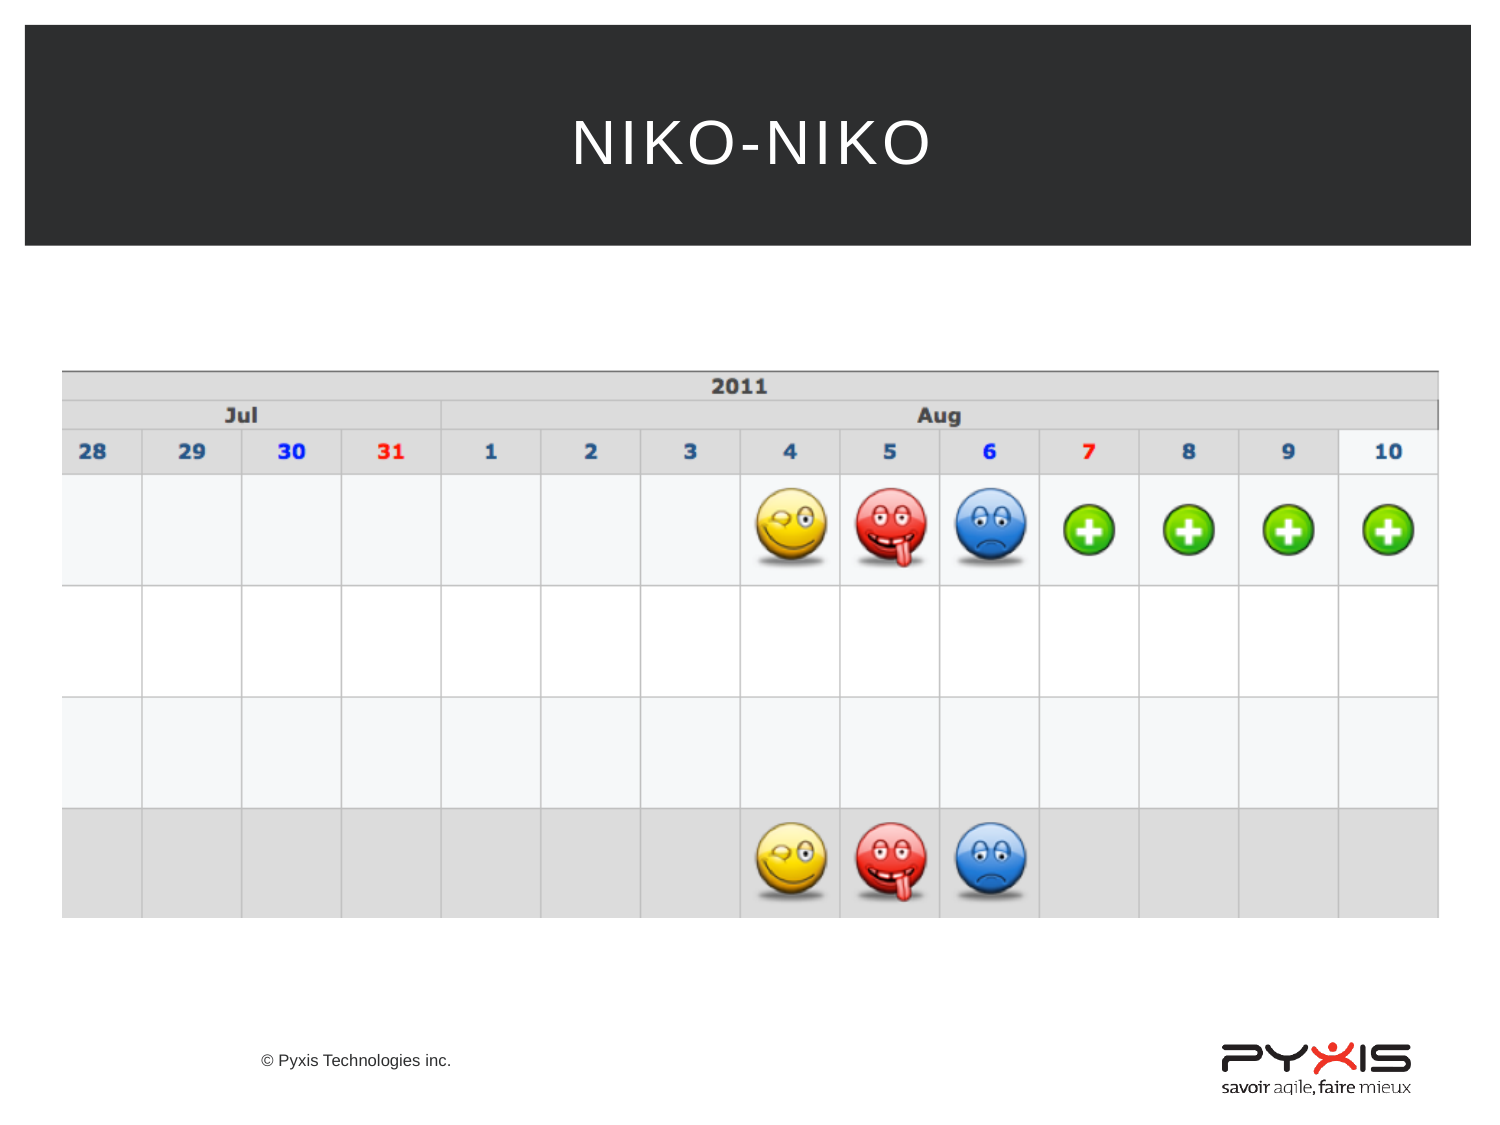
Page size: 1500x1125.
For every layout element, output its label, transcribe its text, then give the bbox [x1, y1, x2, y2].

title Niko-Niko [60, 34, 1442, 245]
picture [1222, 1042, 1411, 1095]
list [62, 281, 1442, 1006]
